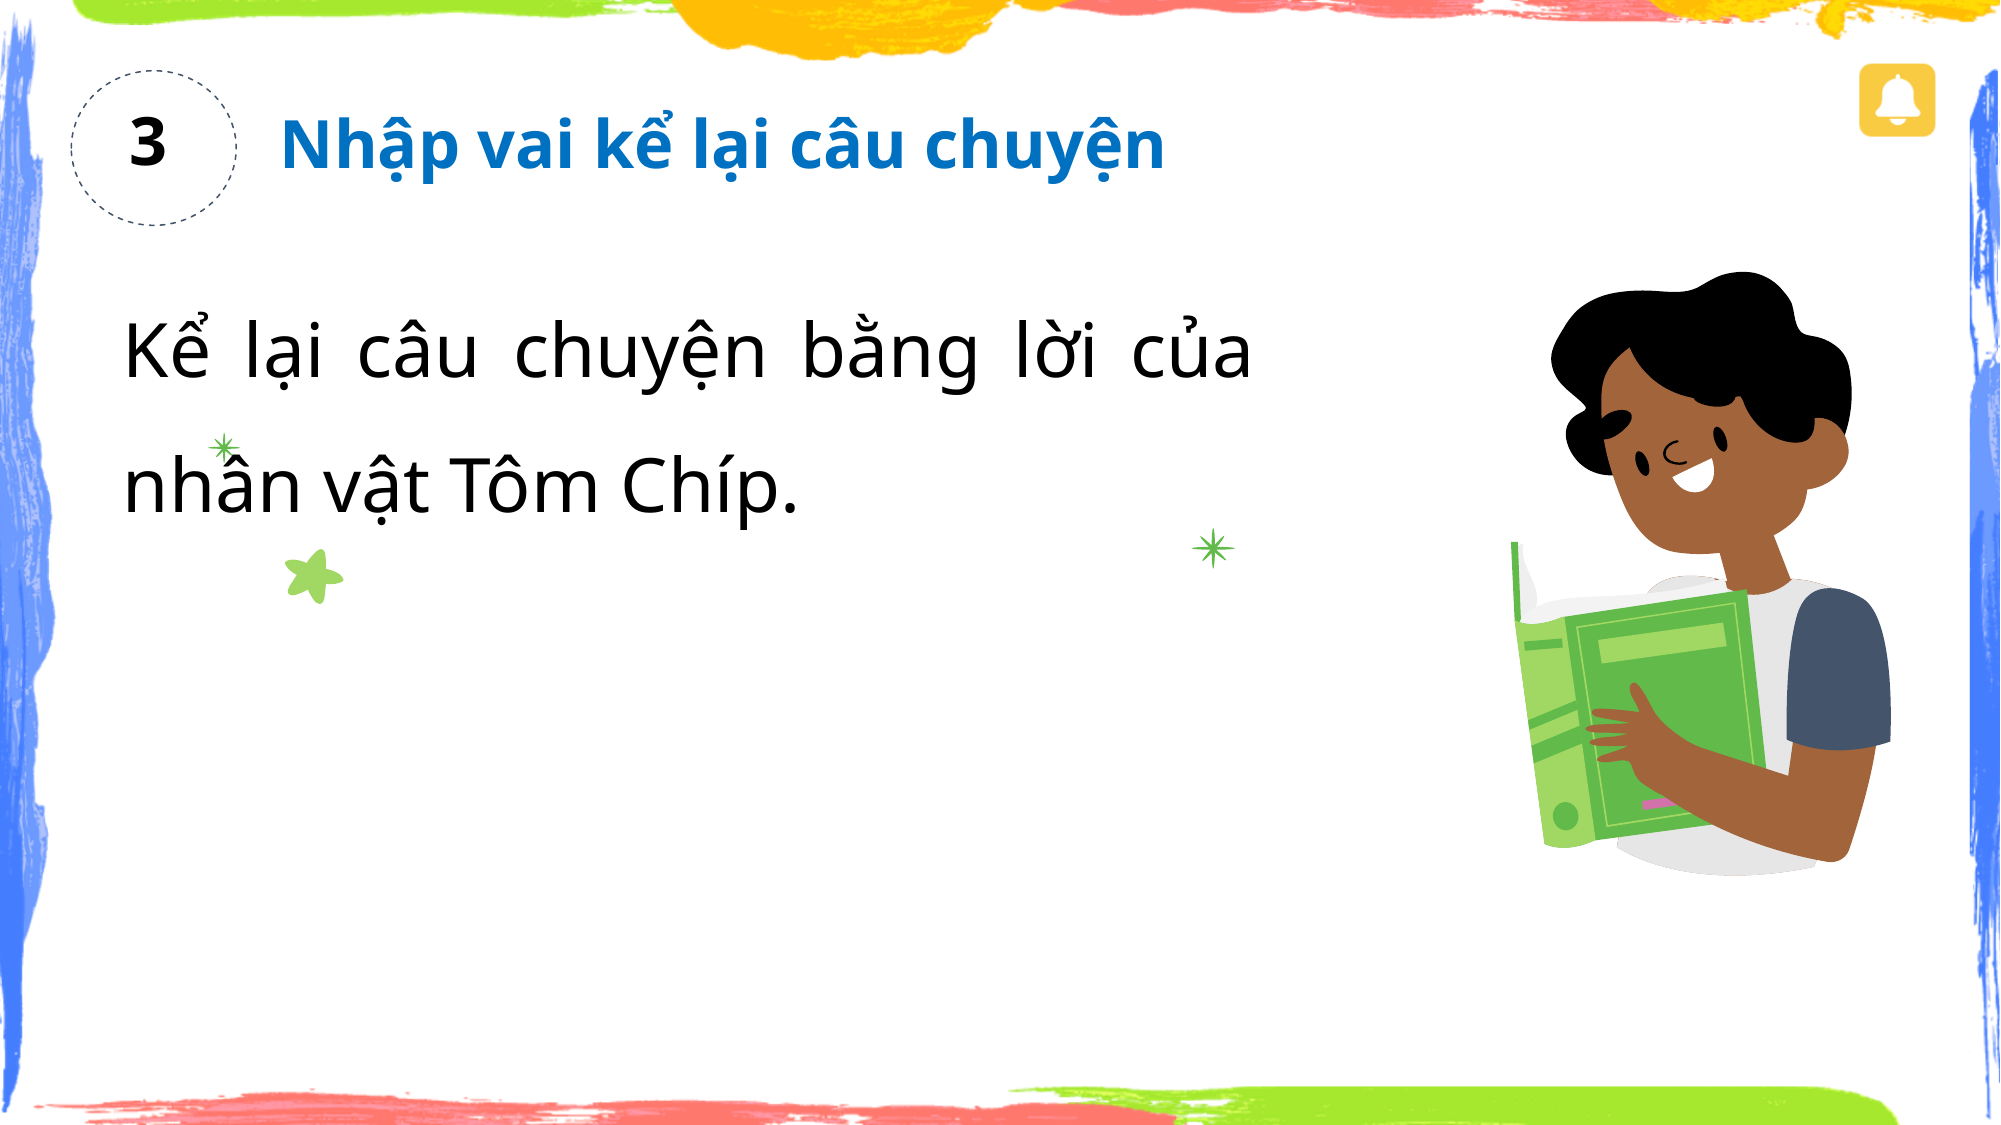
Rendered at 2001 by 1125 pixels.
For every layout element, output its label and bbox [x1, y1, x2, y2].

text_box [58, 70, 237, 226]
text_box [207, 432, 1235, 604]
text_box [1510, 271, 1906, 876]
picture [0, 0, 2000, 1125]
